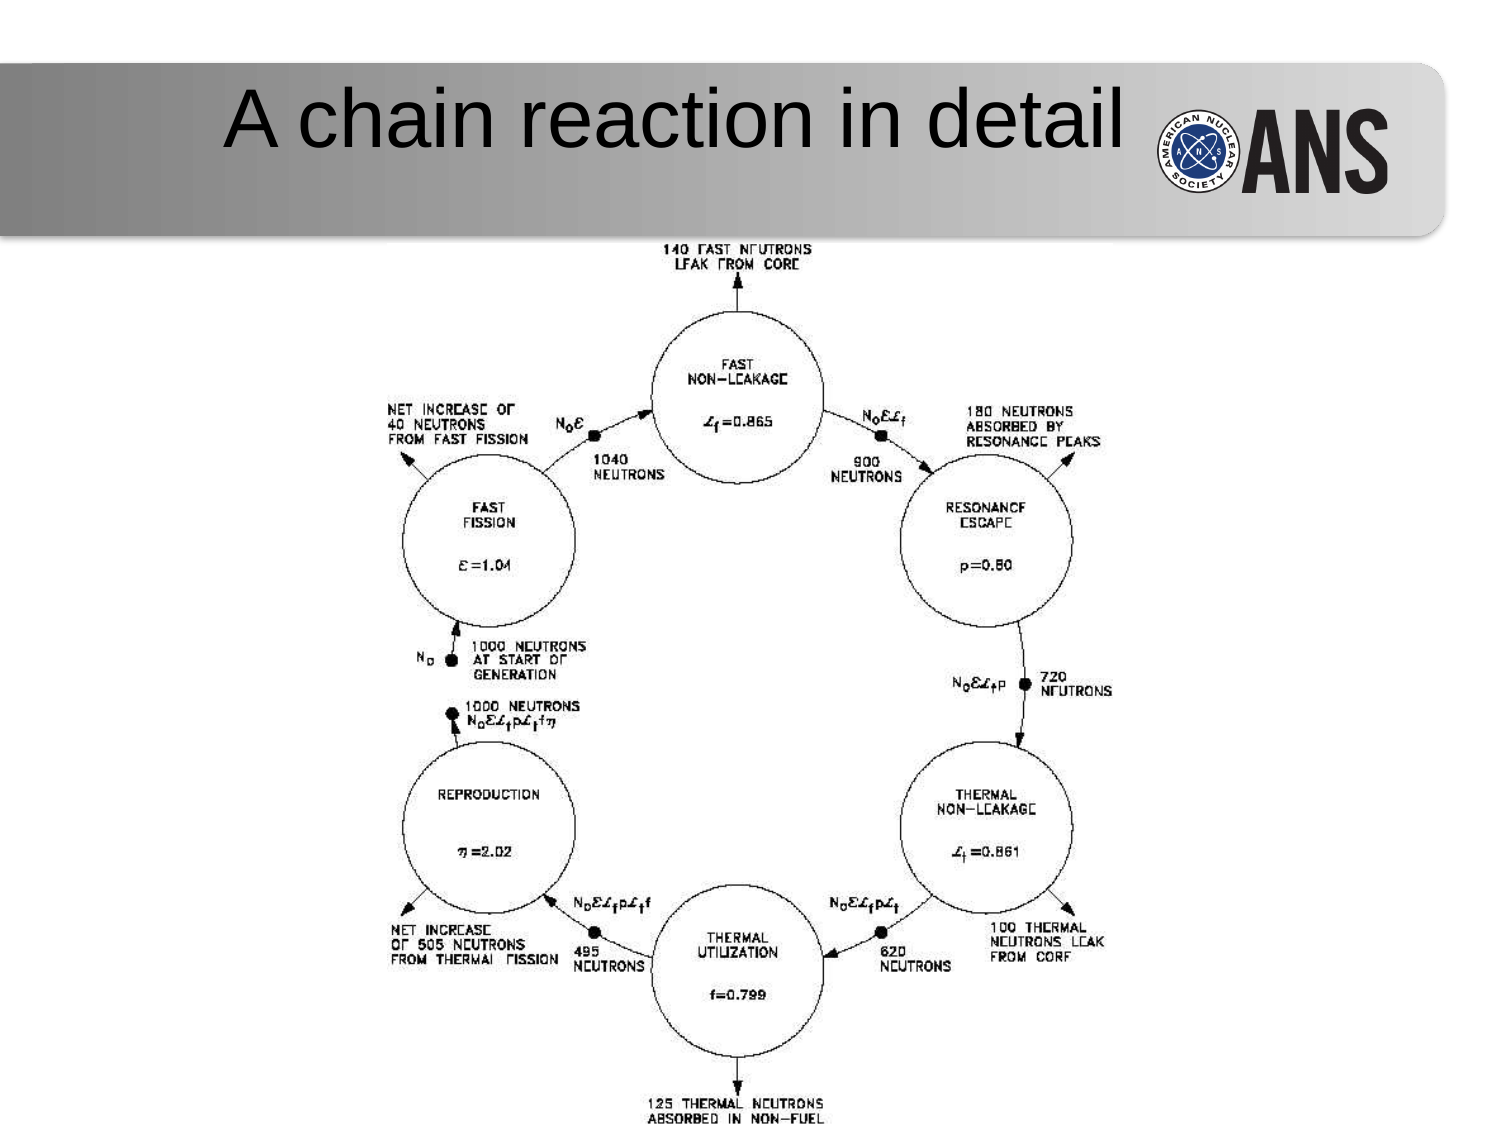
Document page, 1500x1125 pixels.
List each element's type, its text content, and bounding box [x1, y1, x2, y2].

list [387, 242, 1113, 1125]
title A chain reaction in detail [0, 56, 1350, 329]
